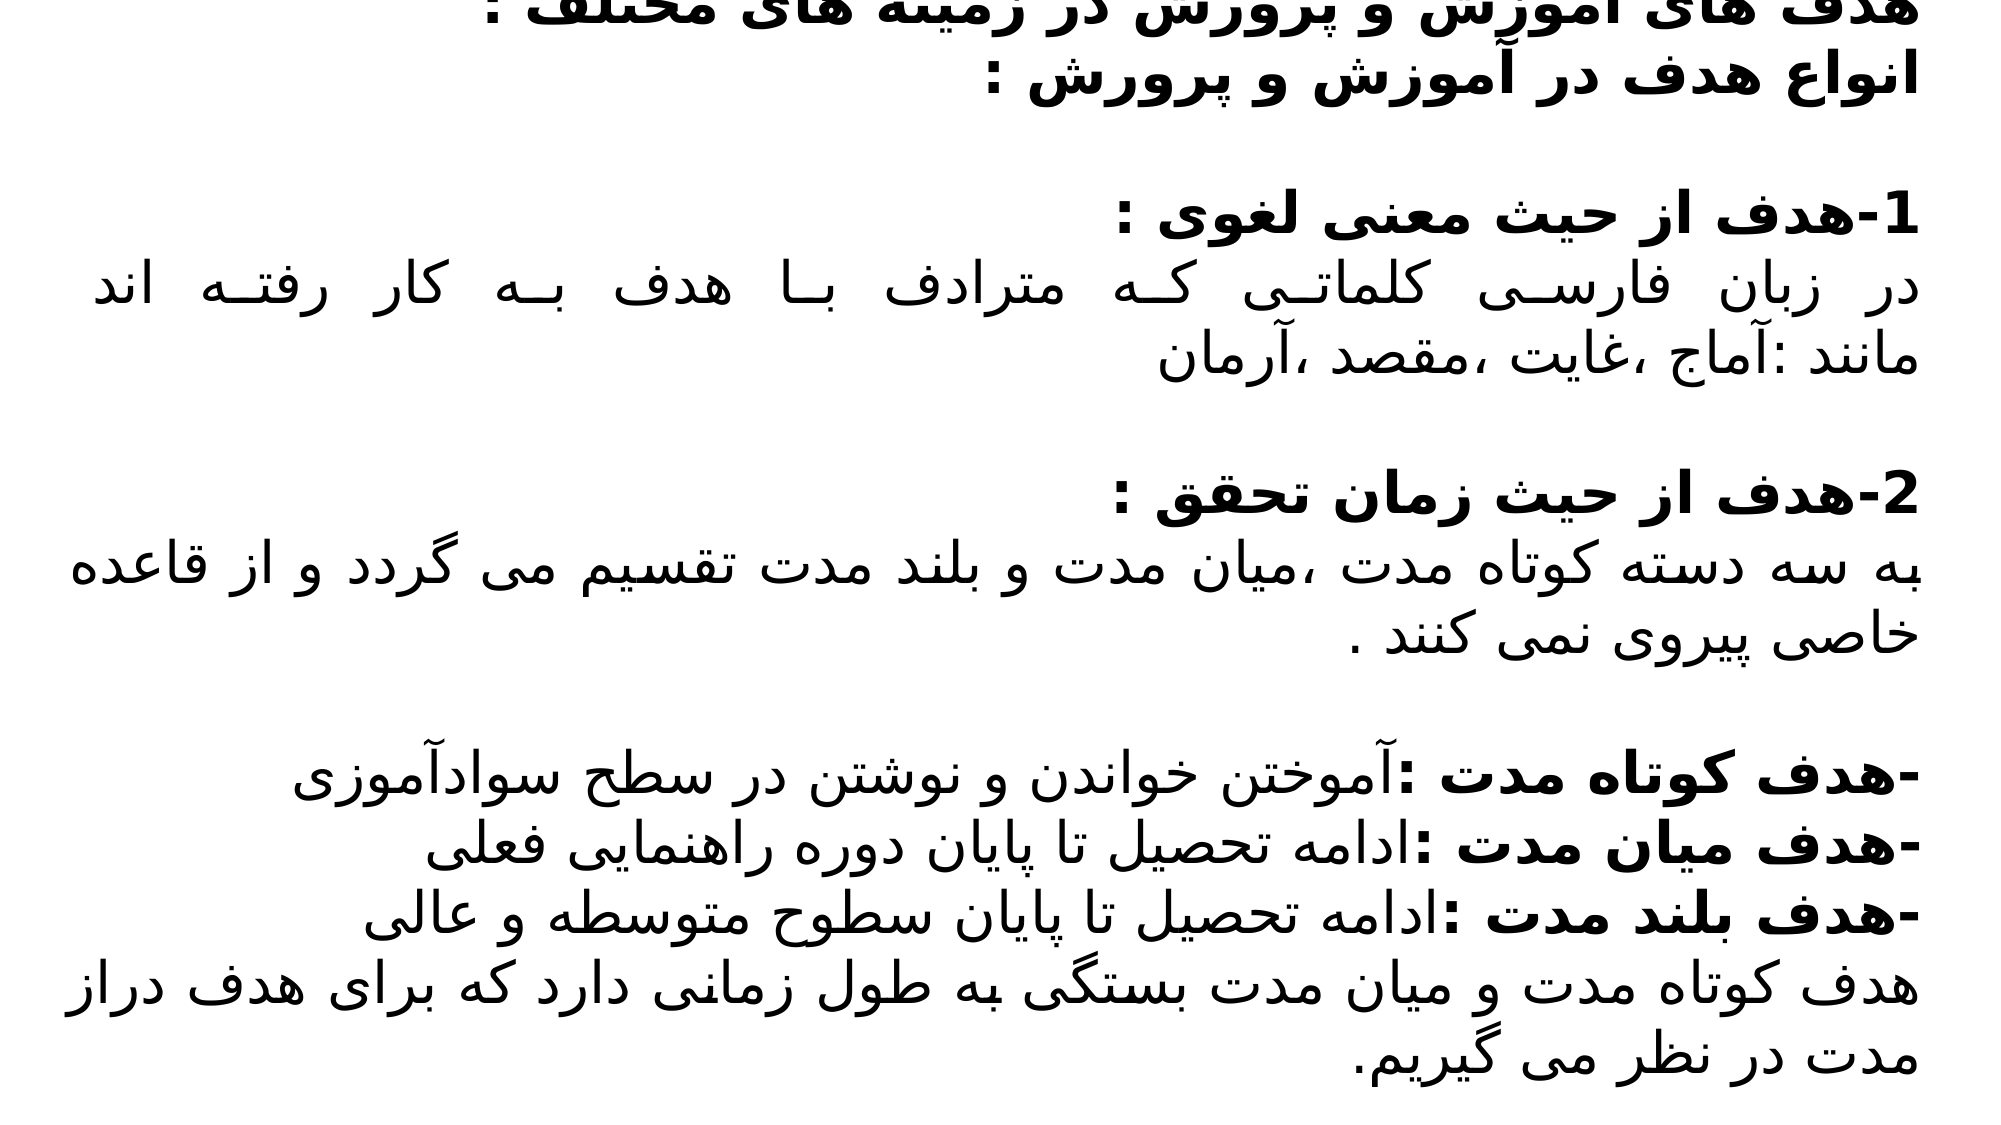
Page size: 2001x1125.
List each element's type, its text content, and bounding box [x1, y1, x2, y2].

text_box هدف های آموزش و پرورش در زمینه های مختلف : انواع هدف در آموزش و پرورش : 1-هدف از حیث معنی لغوی : در زبان فارسی کلماتی که مترادف با هدف به کار رفته اند مانند :آماج ،غایت ،مقصد ،آرمان 2-هدف از حیث زمان تحقق : به سه دسته کوتاه مدت ،میان مدت و بلند مدت تقسیم می گردد و از قاعده خاصی پیروی نمی کنند . -هدف کوتاه مدت :آموختن خواندن و نوشتن در سطح سوادآموزی -هدف میان مدت :ادامه تحصیل تا پایان دوره راهنمایی فعلی -هدف بلند مدت :ادامه تحصیل تا پایان سطوح متوسطه و عالی هدف کوتاه مدت و میان مدت بستگی به طول زمانی دارد که برای هدف دراز مدت در نظر می گیریم. [51, 0, 1938, 1093]
